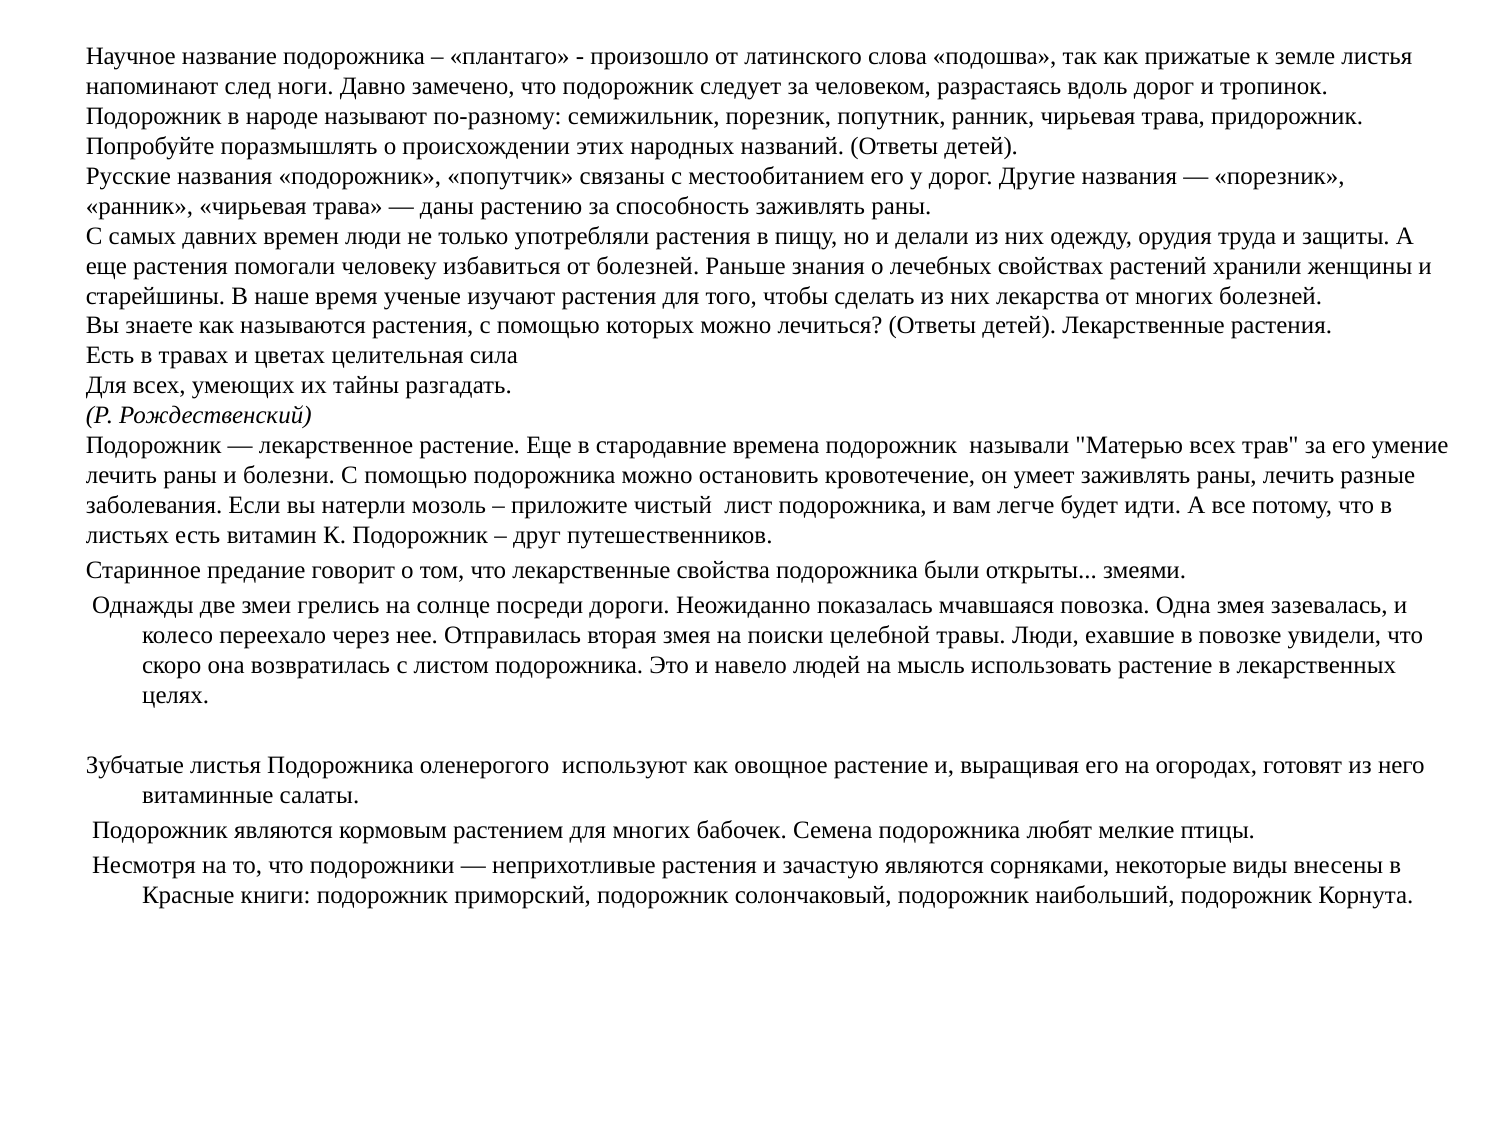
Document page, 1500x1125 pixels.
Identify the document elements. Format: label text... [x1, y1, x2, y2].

list Научное название подорожника – «плантаго» - произошло от латинского слова «подошва», так как прижатые к земле листья напоминают след ноги. Давно замечено, что подорожник следует за человеком, разрастаясь вдоль дорог и тропинок. Подорожник в народе называют по-разному: семижильник, порезник, попутник, ранник, чирьевая трава, придорожник. Попробуйте поразмышлять о происхождении этих народных названий. (Ответы детей). Русские названия «подорожник», «попутчик» связаны с местообитанием его у дорог. Другие названия — «порезник», «ранник», «чирьевая трава» — даны растению за способность заживлять раны. С самых давних времен люди не только употребляли растения в пищу, но и делали из них одежду, орудия труда и защиты. А еще растения помогали человеку избавиться от болезней. Раньше знания о лечебных свойствах растений хранили женщины и старейшины. В наше время ученые изучают растения для того, чтобы сделать из них лекарства от многих болезней. Вы знаете как называются растения, с помощью которых можно лечиться? (Ответы детей). Лекарственные растения. Есть в травах и цветах целительная сила Для всех, умеющих их тайны разгадать. (Р. Рождественский) Подорожник — лекарственное растение. Еще в стародавние времена подорожник называли "Матерью всех трав" за его умение лечить раны и болезни. С помощью подорожника можно остановить кровотечение, он умеет заживлять раны, лечить разные заболевания. Если вы натерли мозоль – приложите чистый лист подорожника, и вам легче будет идти. А все потому, что в листьях есть витамин К. Подорожник – друг путешественников. Старинное предание говорит о том, что лекарственные свойства подорожника были открыты... змеями. Однажды две змеи грелись на солнце посреди дороги. Неожиданно показалась мчавшаяся повозка. Одна змея зазевалась, и колесо переехало через нее. Отправилась вторая змея на поиски целебной травы. Люди, ехавшие в повозке увидели, что скоро она возвратилась с листом подорожника. Это и навело людей на мысль использовать растение в лекарственных целях. Зубчатые листья Подорожника оленерогого используют как овощное растение и, выращивая его на огородах, готовят из него витаминные салаты. Подорожник являются кормовым растением для многих бабочек. Семена подорожника любят мелкие птицы. Несмотря на то, что подорожники — неприхотливые растения и зачастую являются сорняками, некоторые виды внесены в Красные книги: подорожник приморский, подорожник солончаковый, подорожник наибольший, подорожник Корнута. [70, 32, 1471, 946]
